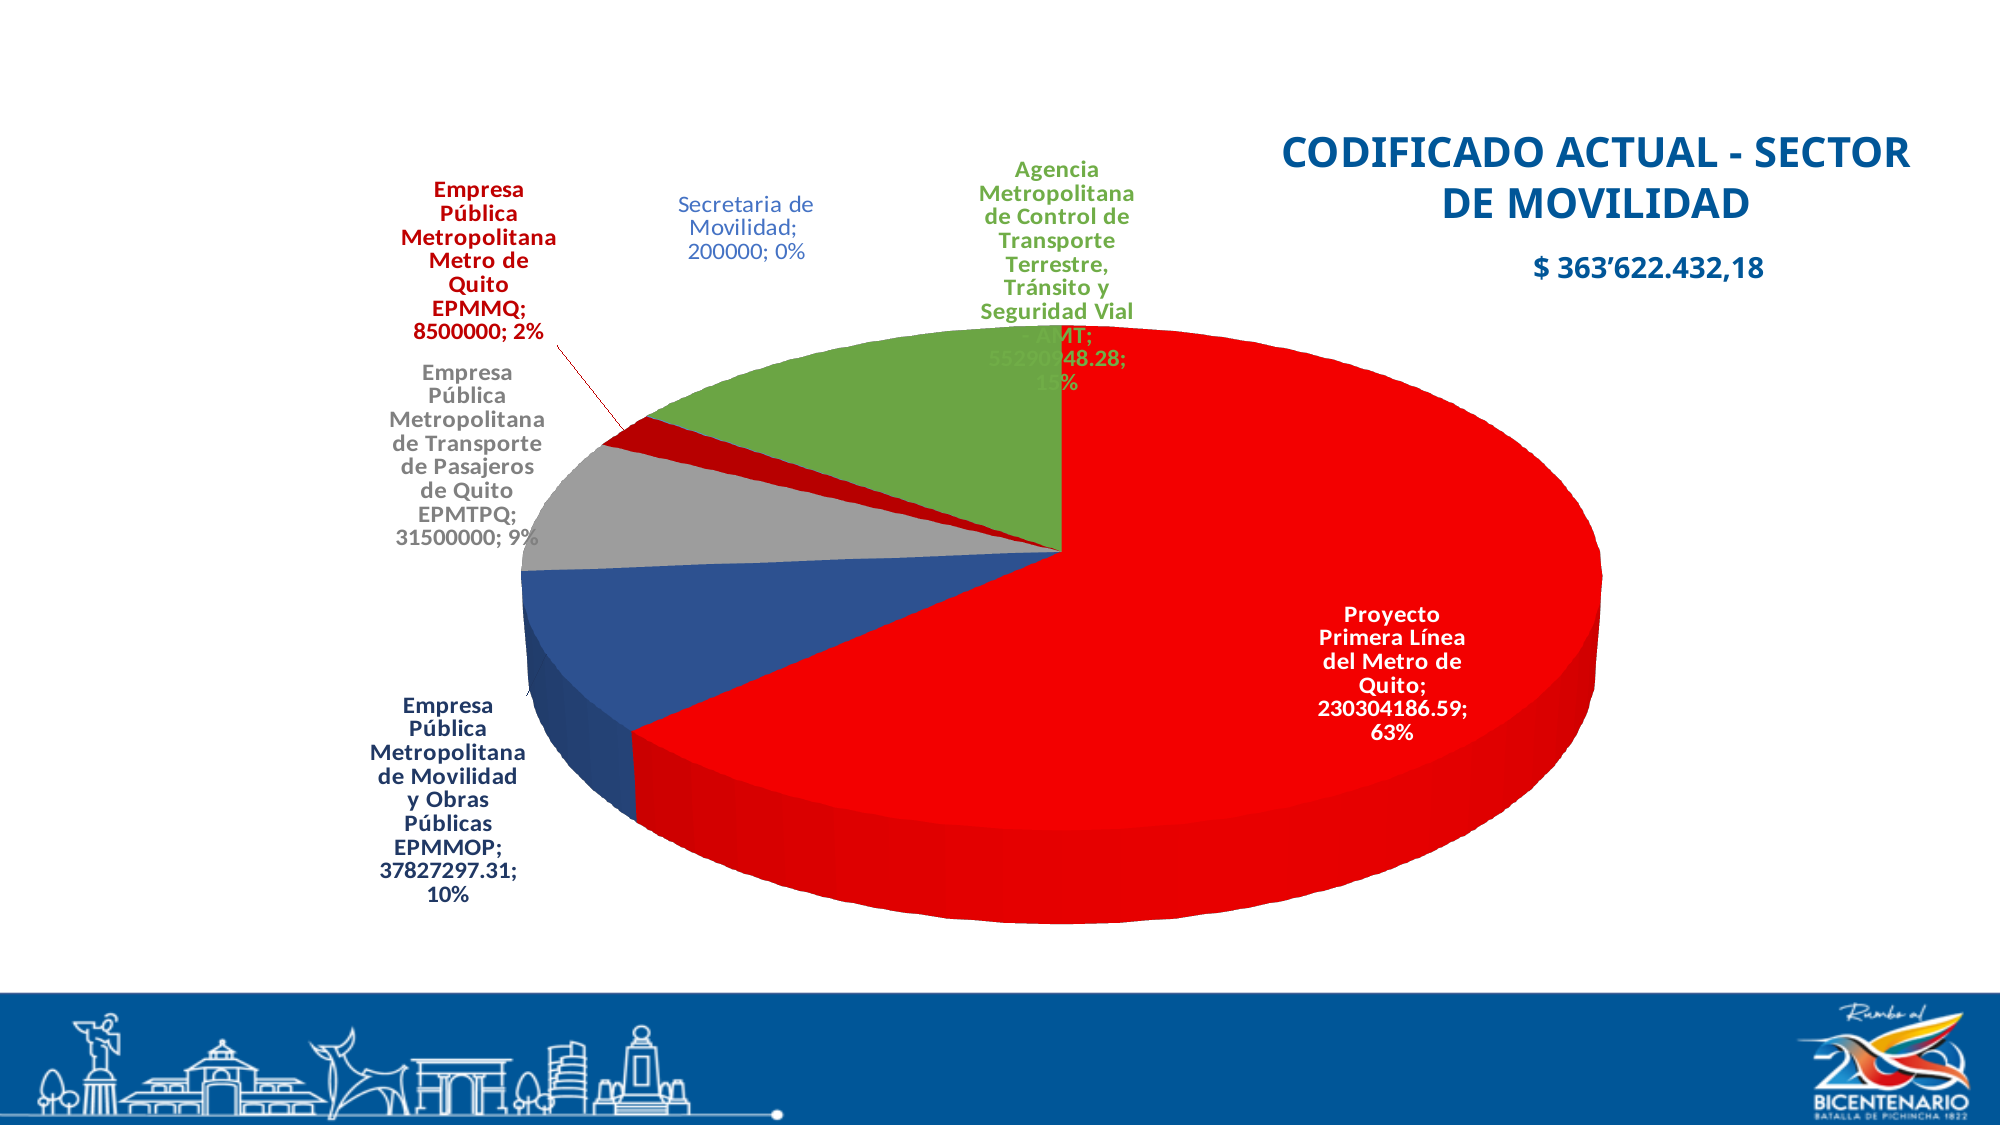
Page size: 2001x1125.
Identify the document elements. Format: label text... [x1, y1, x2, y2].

text_box CODIFICADO ACTUAL - SECTOR DE MOVILIDAD [1725, 112, 1941, 240]
text_box $ 363’622.432,18 [1725, 242, 1858, 293]
picture [0, 990, 2000, 1125]
chart [279, 111, 1725, 991]
